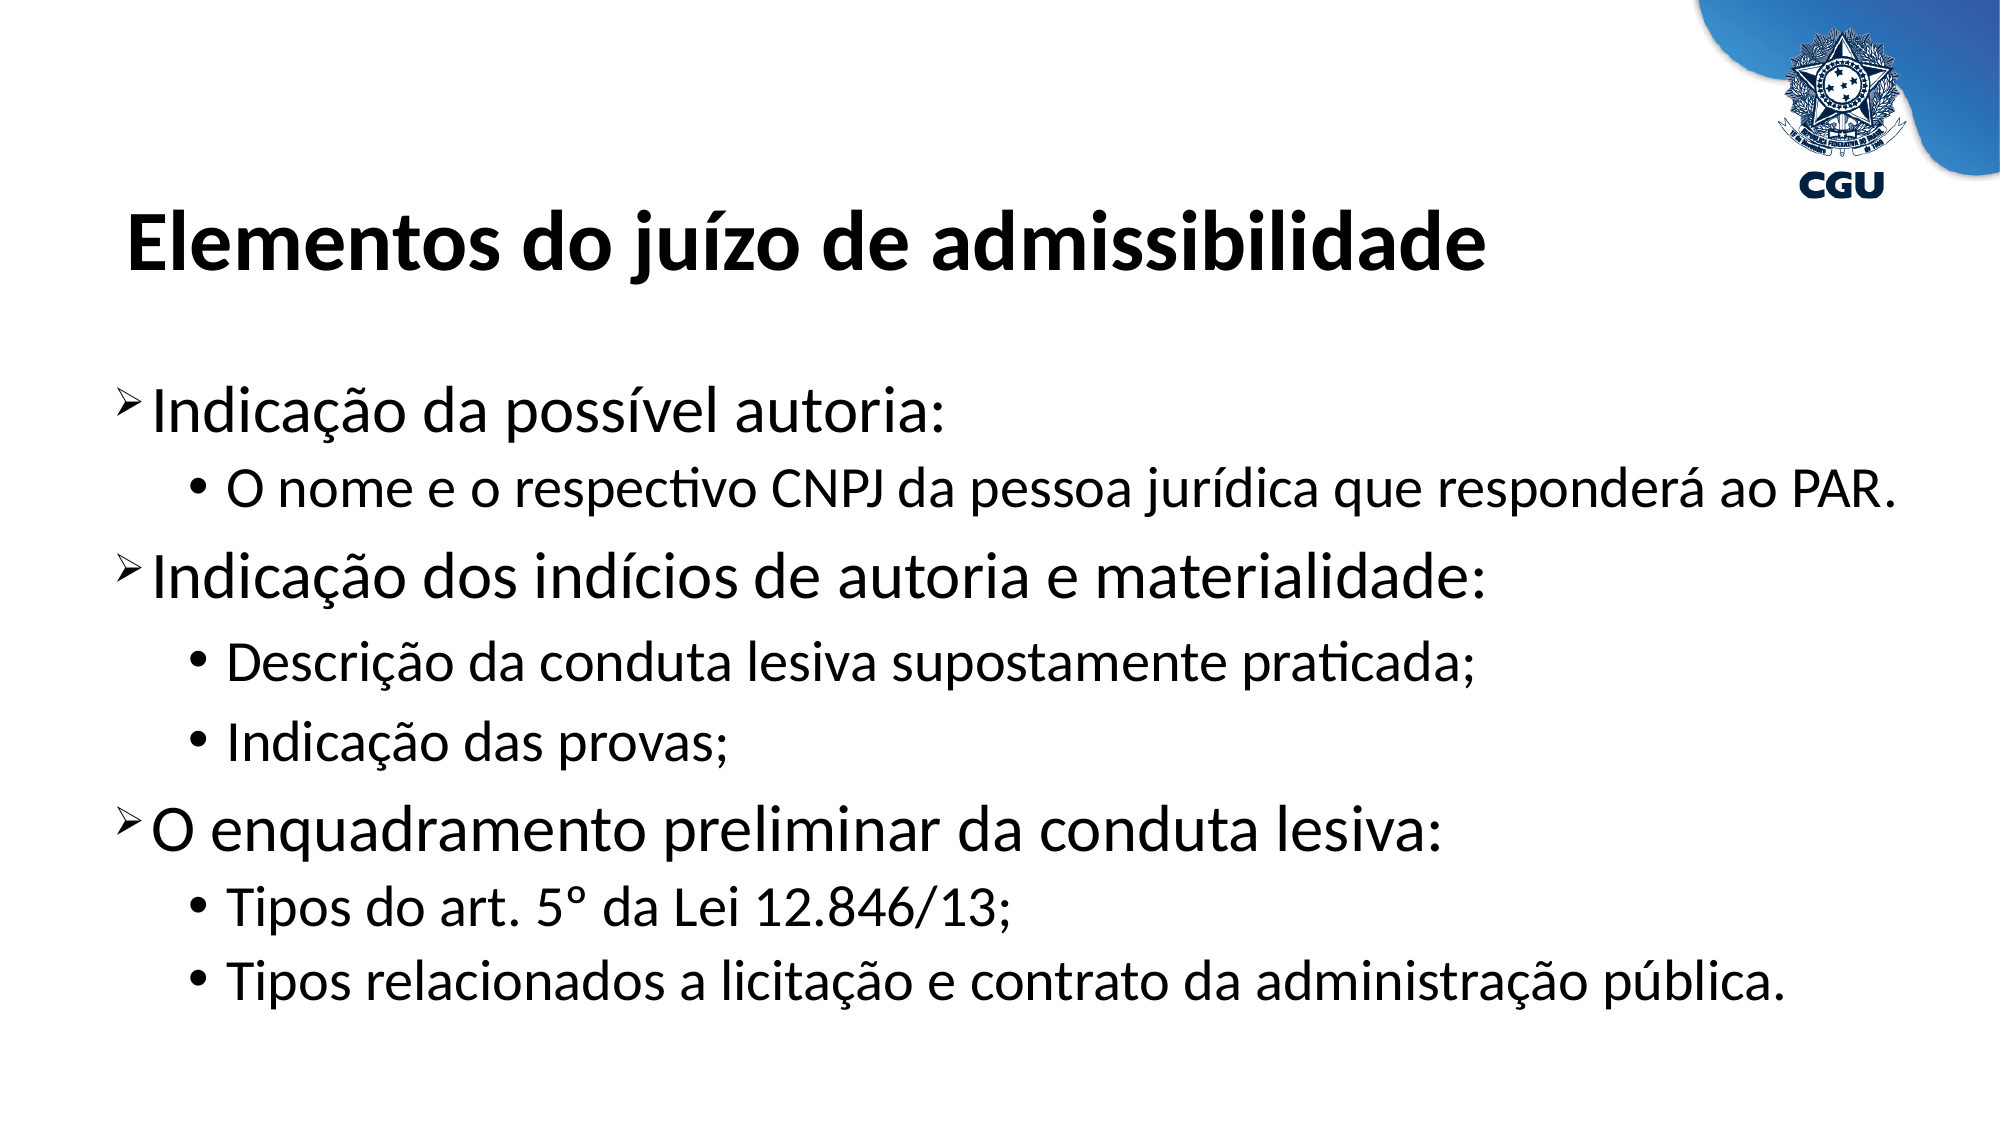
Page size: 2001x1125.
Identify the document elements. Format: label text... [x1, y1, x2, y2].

text_box Indicação da possível autoria: O nome e o respectivo CNPJ da pessoa jurídica que responderá ao PAR. Indicação dos indícios de autoria e materialidade: Descrição da conduta lesiva supostamente praticada; Indicação das provas; O enquadramento preliminar da conduta lesiva: Tipos do art. 5º da Lei 12.846/13; Tipos relacionados a licitação e contrato da administração pública. [98, 367, 1942, 1125]
picture [1677, 0, 2000, 226]
text_box Elementos do juízo de admissibilidade [112, 188, 1687, 297]
